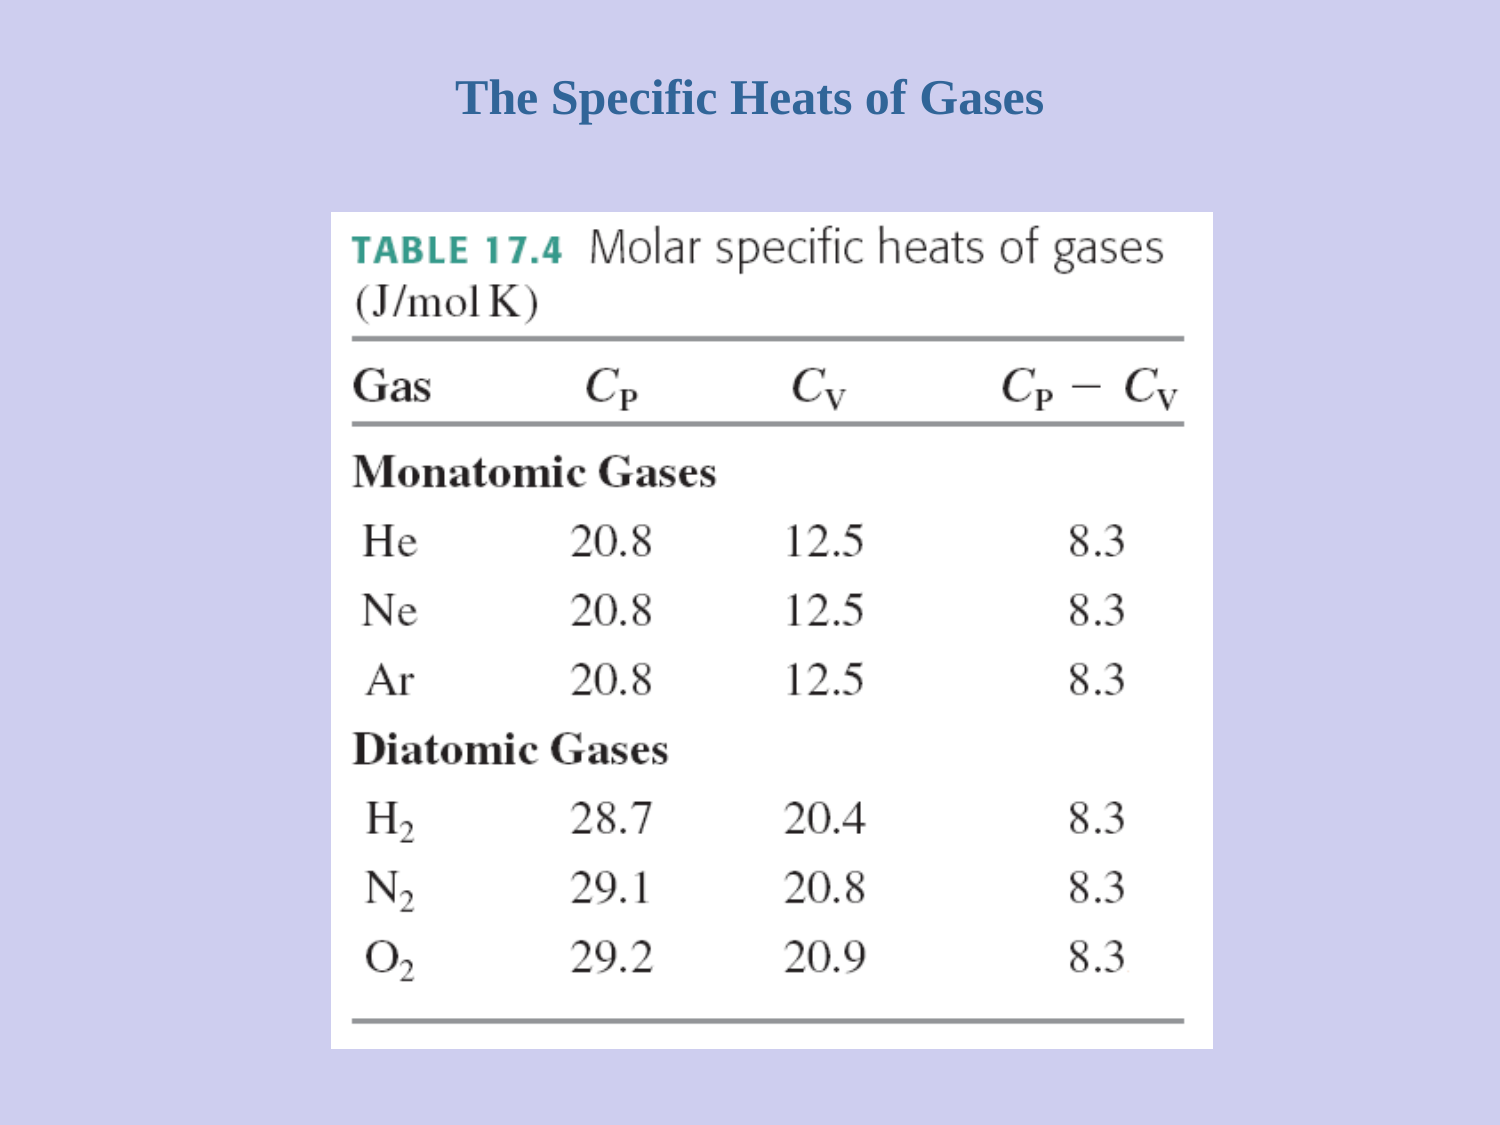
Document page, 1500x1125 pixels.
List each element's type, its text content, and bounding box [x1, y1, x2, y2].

title The Specific Heats of Gases [74, 35, 1426, 154]
picture [331, 211, 1214, 1050]
